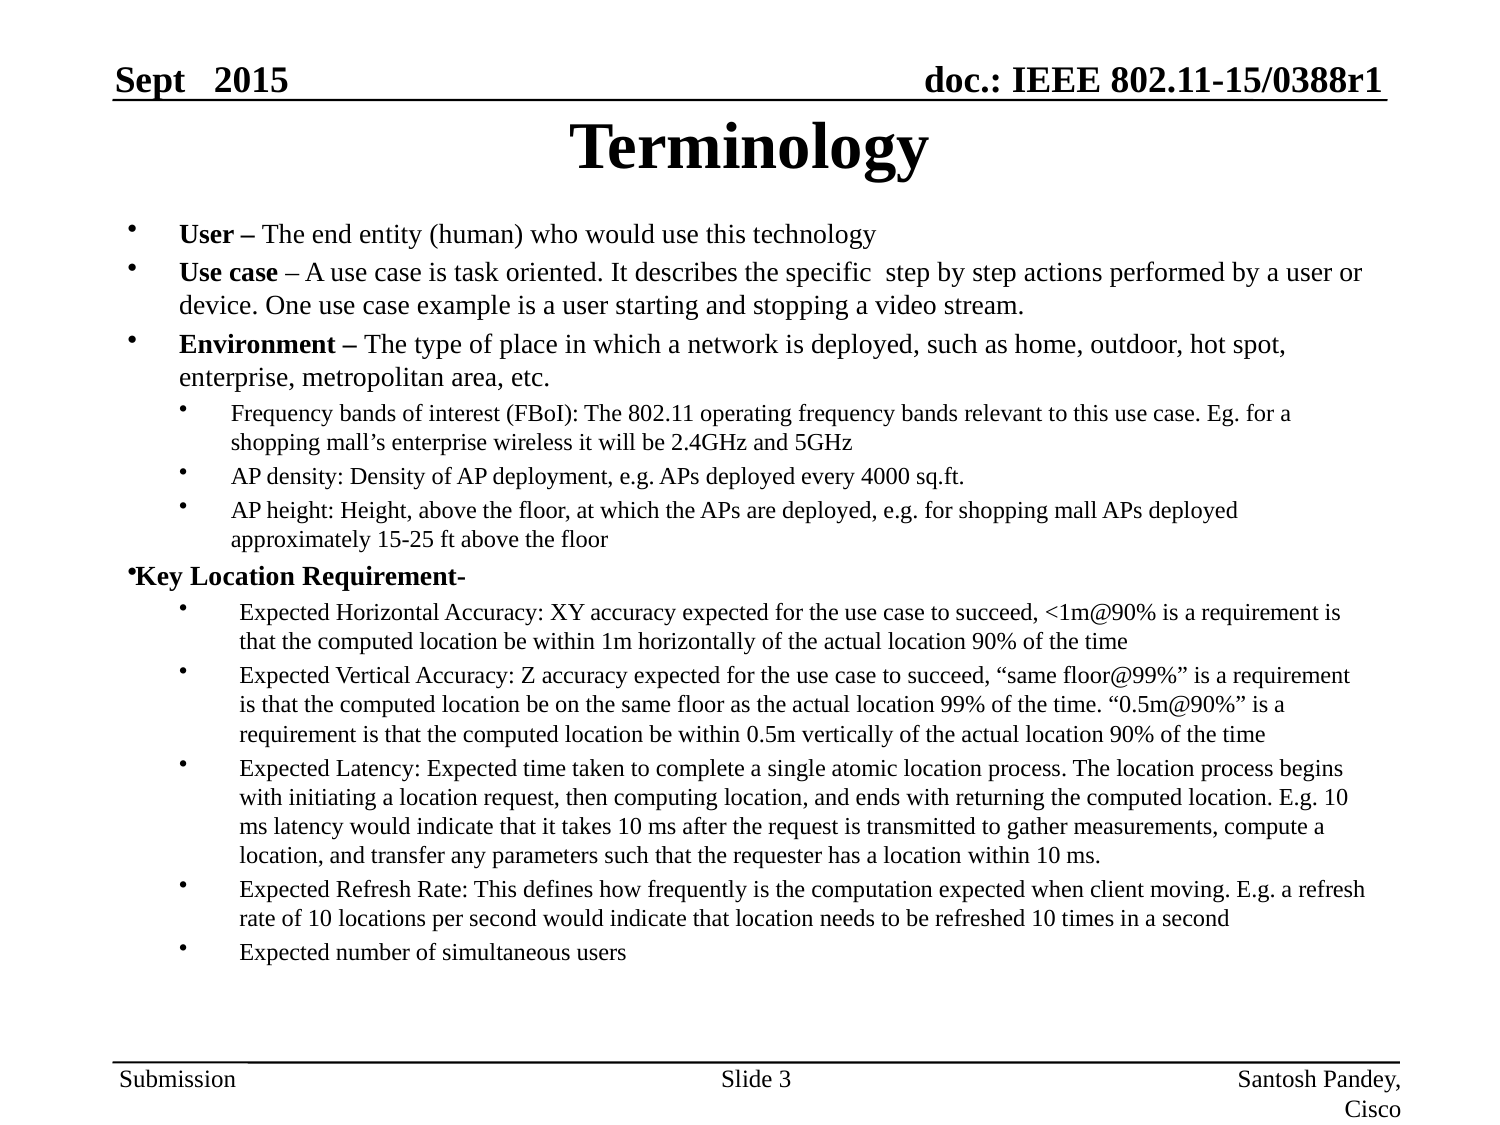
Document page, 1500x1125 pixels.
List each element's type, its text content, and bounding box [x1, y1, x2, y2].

footer Santosh Pandey, Cisco [1223, 1062, 1402, 1093]
title Terminology [112, 54, 1388, 208]
list User – The end entity (human) who would use this technology Use case – A use case is task oriented. It describes the specific step by step actions performed by a user or device. One use case example is a user starting and stopping a video stream. Environment – The type of place in which a network is deployed, such as home, outdoor, hot spot, enterprise, metropolitan area, etc. Frequency bands of interest (FBoI): The 802.11 operating frequency bands relevant to this use case. Eg. for a shopping mall’s enterprise wireless it will be 2.4GHz and 5GHz AP density: Density of AP deployment, e.g. APs deployed every 4000 sq.ft. AP height: Height, above the floor, at which the APs are deployed, e.g. for shopping mall APs deployed approximately 15-25 ft above the floor Key Location Requirement- Expected Horizontal Accuracy: XY accuracy expected for the use case to succeed, <1m@90% is a requirement is that the computed location be within 1m horizontally of the actual location 90% of the time Expected Vertical Accuracy: Z accuracy expected for the use case to succeed, “same floor@99%” is a requirement is that the computed location be on the same floor as the actual location 99% of the time. “0.5m@90%” is a requirement is that the computed location be within 0.5m vertically of the actual location 90% of the time Expected Latency: Expected time taken to complete a single atomic location process. The location process begins with initiating a location request, then computing location, and ends with returning the computed location. E.g. 10 ms latency would indicate that it takes 10 ms after the request is transmitted to gather measurements, compute a location, and transfer any parameters such that the requester has a location within 10 ms. Expected Refresh Rate: This defines how frequently is the computation expected when client moving. E.g. a refresh rate of 10 locations per second would indicate that location needs to be refreshed 10 times in a second Expected number of simultaneous users [112, 208, 1388, 1035]
slide_number Slide 3 [712, 1062, 800, 1093]
